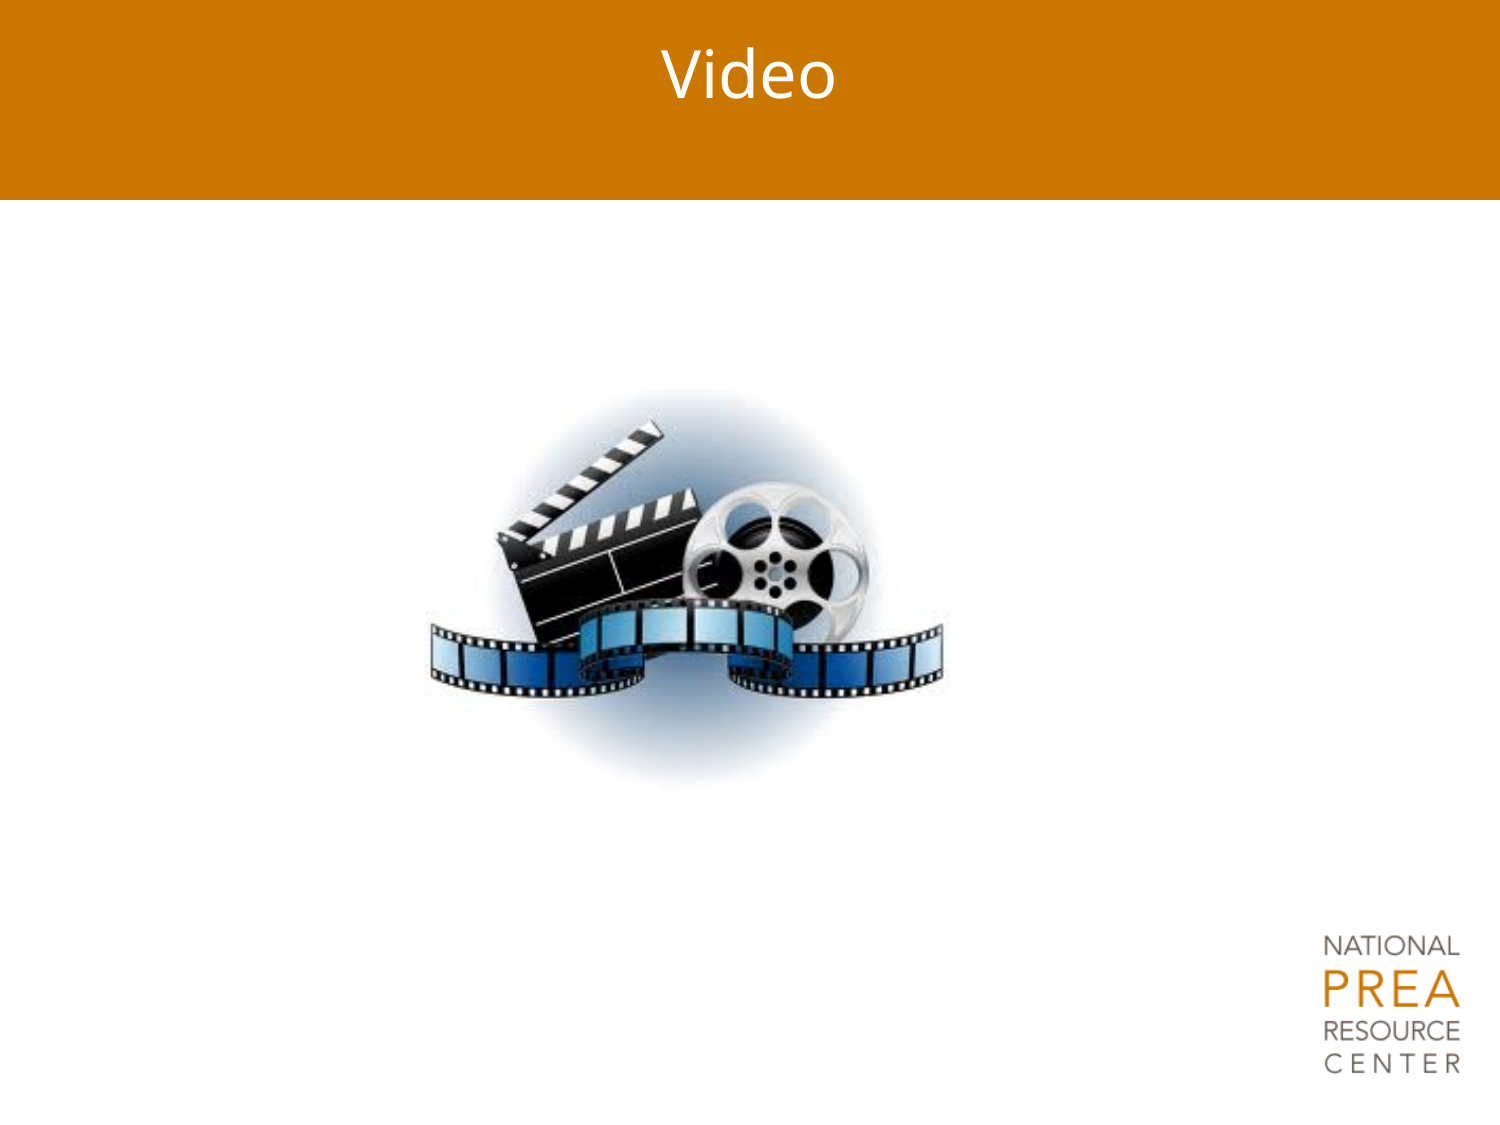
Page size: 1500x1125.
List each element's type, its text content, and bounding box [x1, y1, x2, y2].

title Video [75, 13, 1425, 160]
picture [424, 374, 951, 807]
picture [1312, 924, 1474, 1086]
